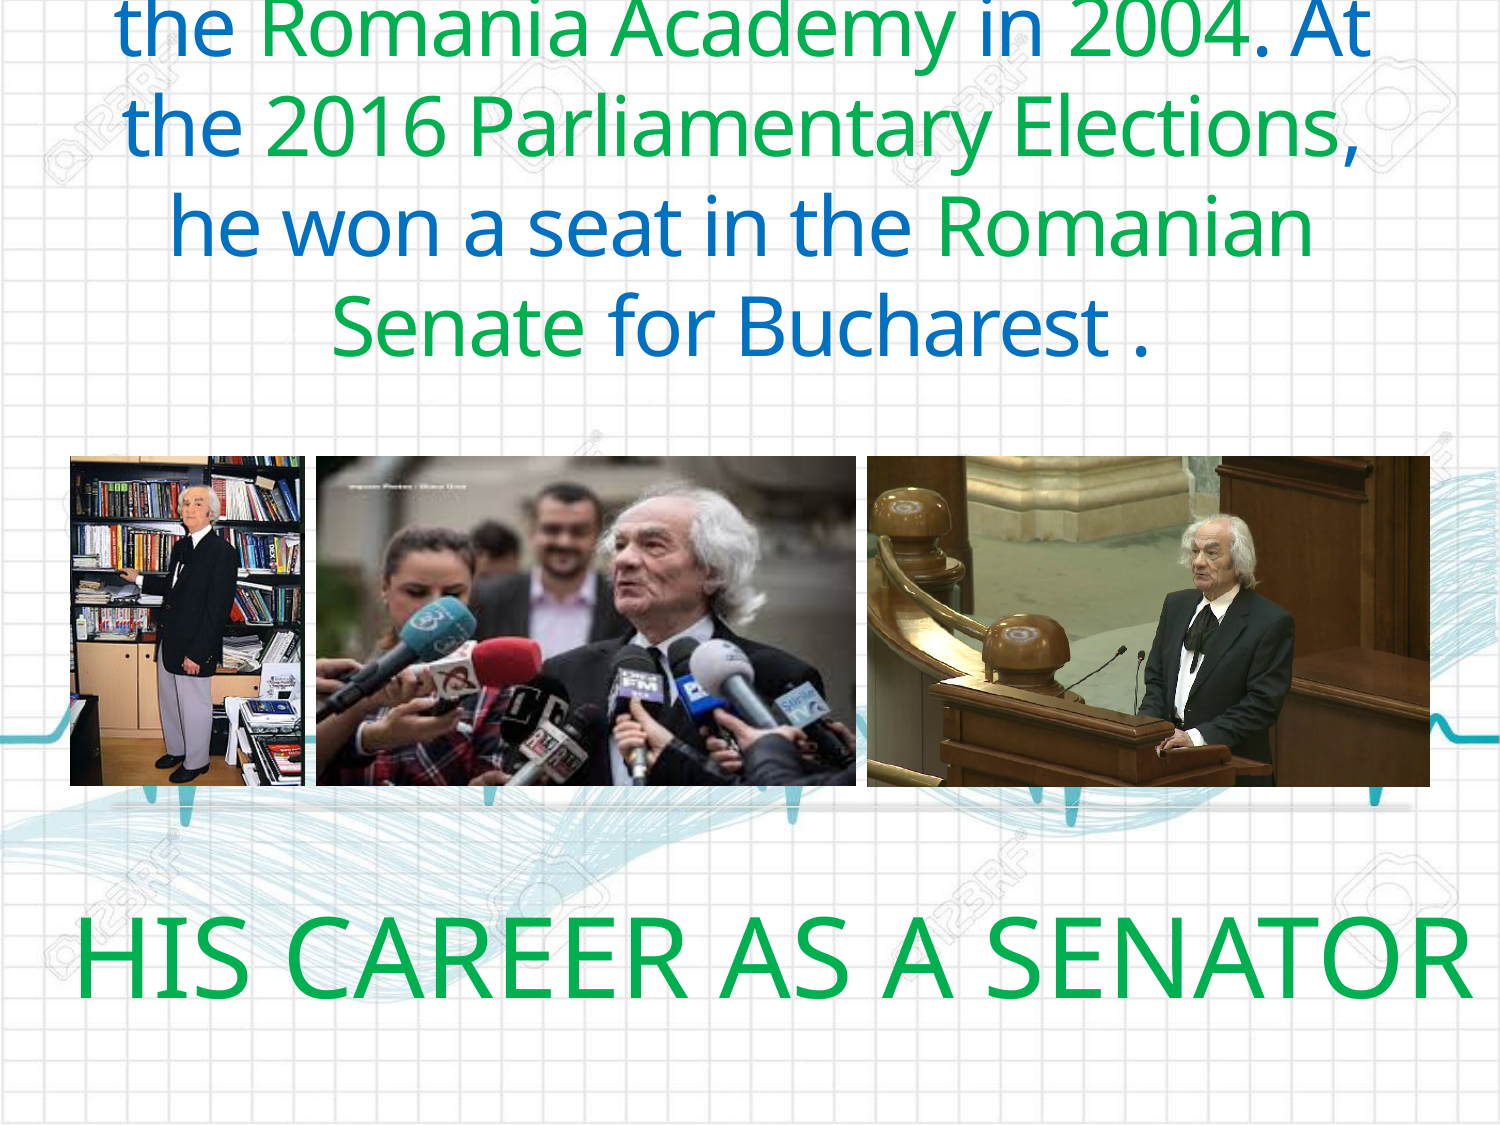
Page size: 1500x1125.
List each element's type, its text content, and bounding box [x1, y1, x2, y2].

title He was elected a titular member of the Romania Academy in 2004. At the 2016 Parliamentary Elections, he won a seat in the Romanian Senate for Bucharest . [70, 269, 1413, 381]
picture [0, 0, 1500, 1125]
text_box HIS CAREER AS A SENATOR [23, 878, 1500, 1029]
